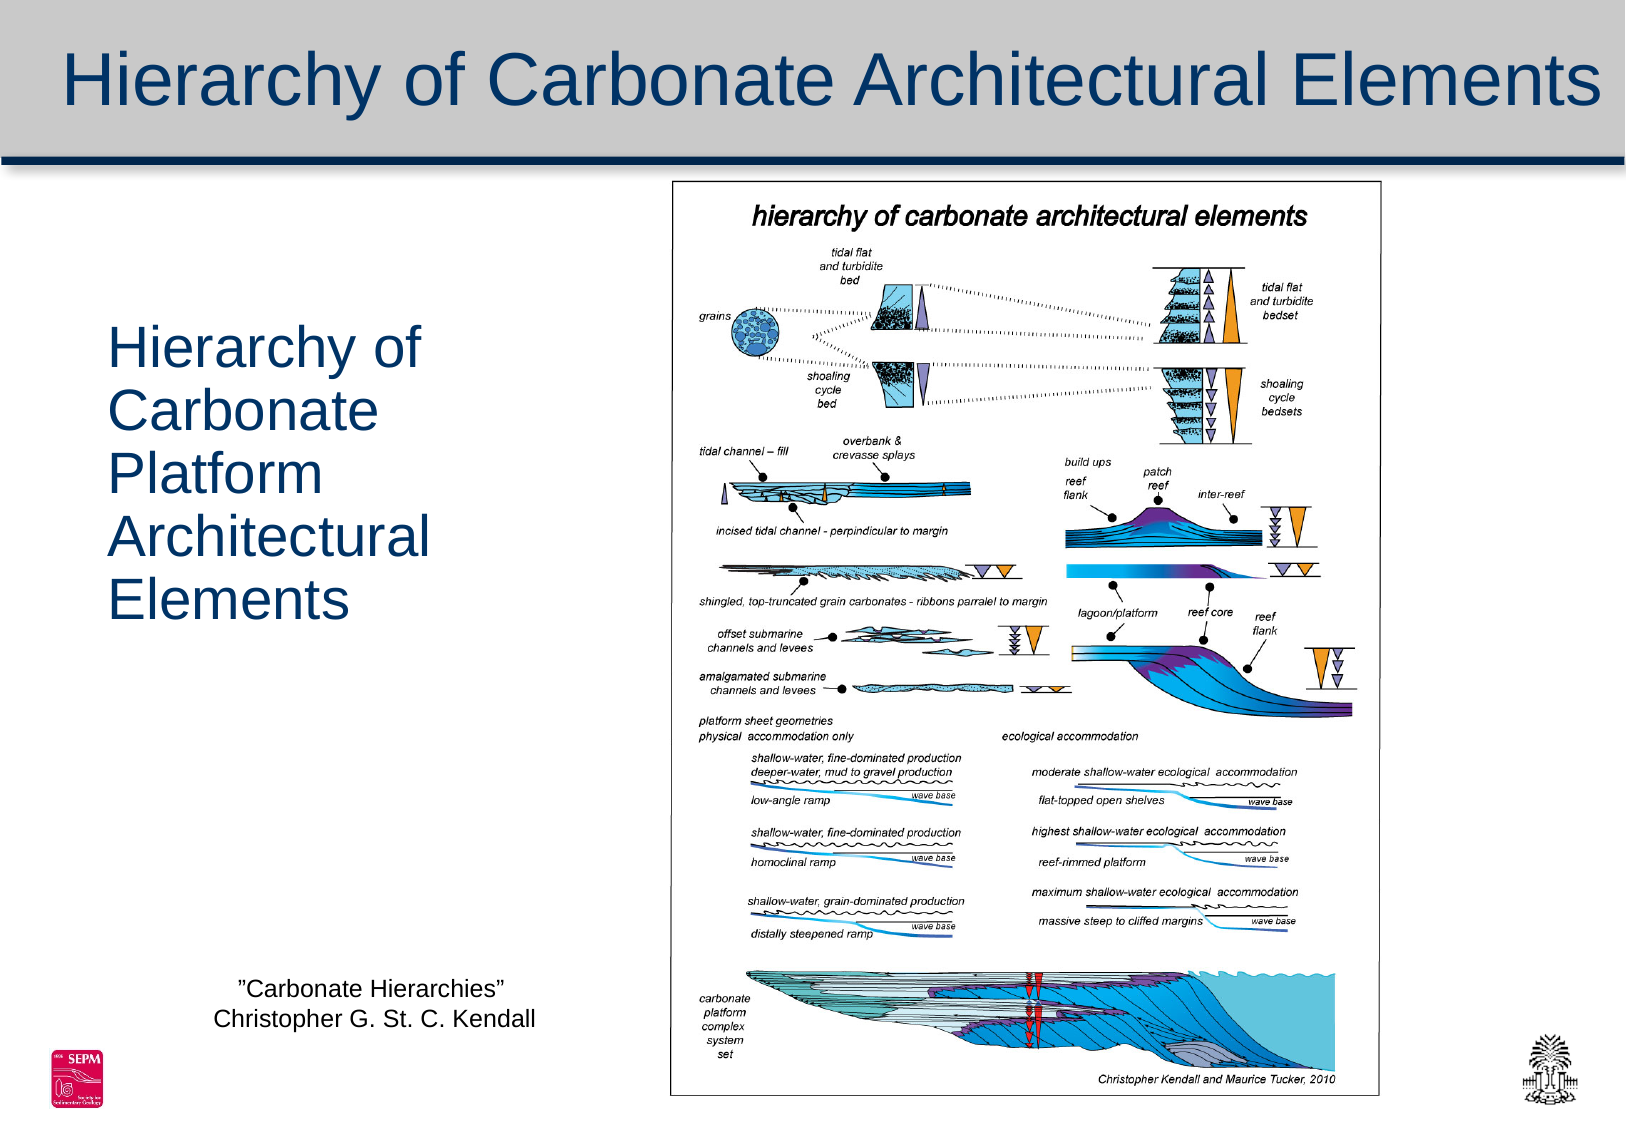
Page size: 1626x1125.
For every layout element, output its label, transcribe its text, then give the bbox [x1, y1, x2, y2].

picture [668, 180, 1382, 1096]
text_box Hierarchy of Carbonate Architectural Elements [46, 12, 1625, 150]
picture [1509, 1028, 1592, 1113]
title Hierarchy of Carbonate Platform Architectural Elements [92, 236, 625, 713]
picture [49, 1048, 105, 1109]
text_box ”Carbonate Hierarchies” Christopher G. St. C. Kendall [137, 965, 613, 1025]
